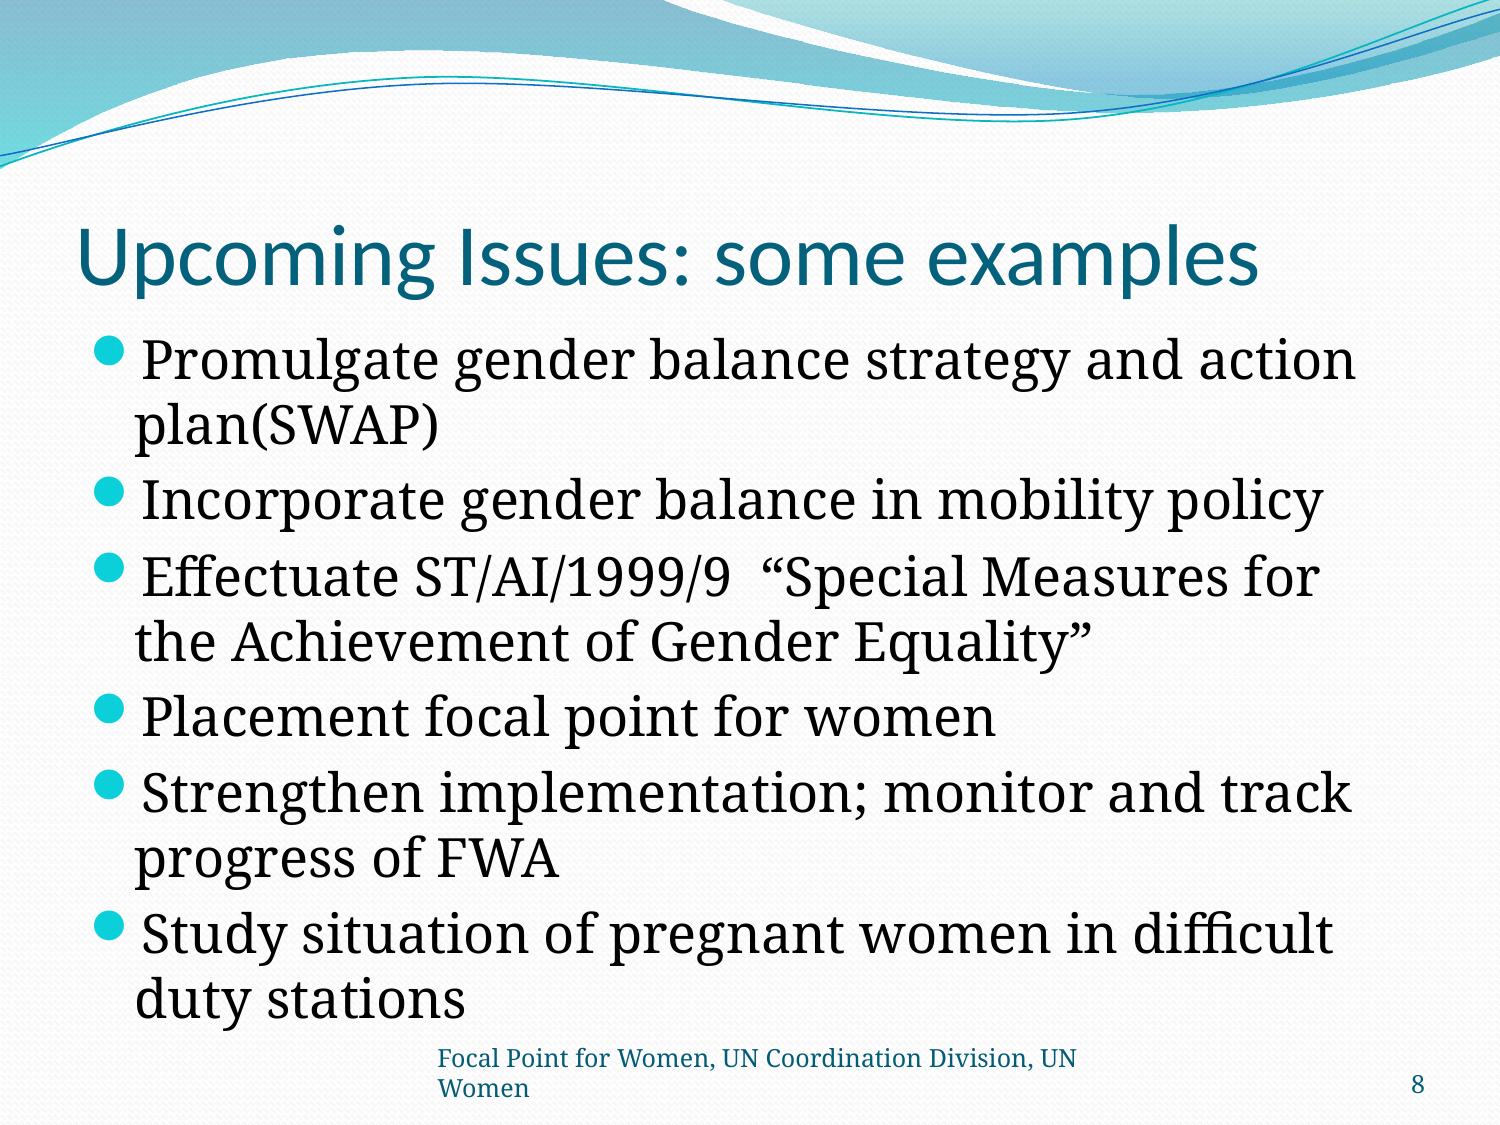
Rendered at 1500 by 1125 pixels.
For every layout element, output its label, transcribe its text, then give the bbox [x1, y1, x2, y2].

footer Focal Point for Women, UN Coordination Division, UN Women [437, 1042, 1150, 1103]
title Upcoming Issues: some examples [75, 115, 1425, 303]
slide_number 8 [1299, 1042, 1425, 1103]
list Promulgate gender balance strategy and action plan(SWAP) Incorporate gender balance in mobility policy Effectuate ST/AI/1999/9 “Special Measures for the Achievement of Gender Equality” Placement focal point for women Strengthen implementation; monitor and track progress of FWA Study situation of pregnant women in difficult duty stations [75, 317, 1425, 1038]
